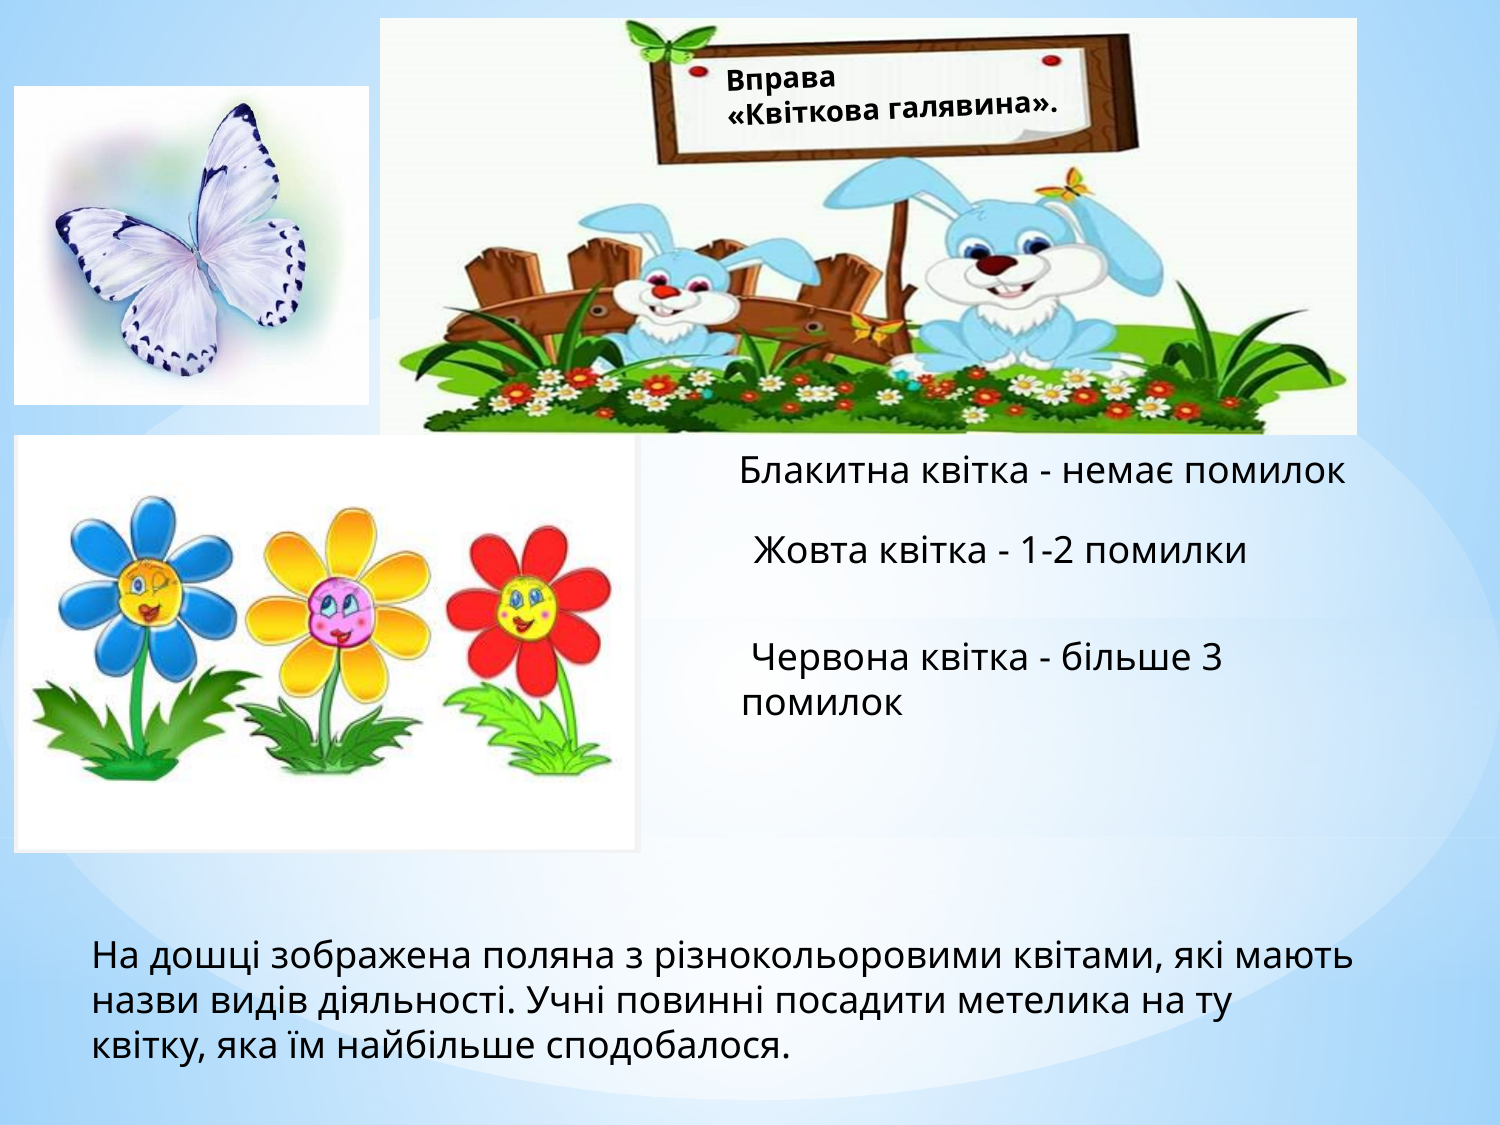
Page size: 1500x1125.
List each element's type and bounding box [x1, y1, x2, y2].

text_box [14, 18, 1397, 1076]
